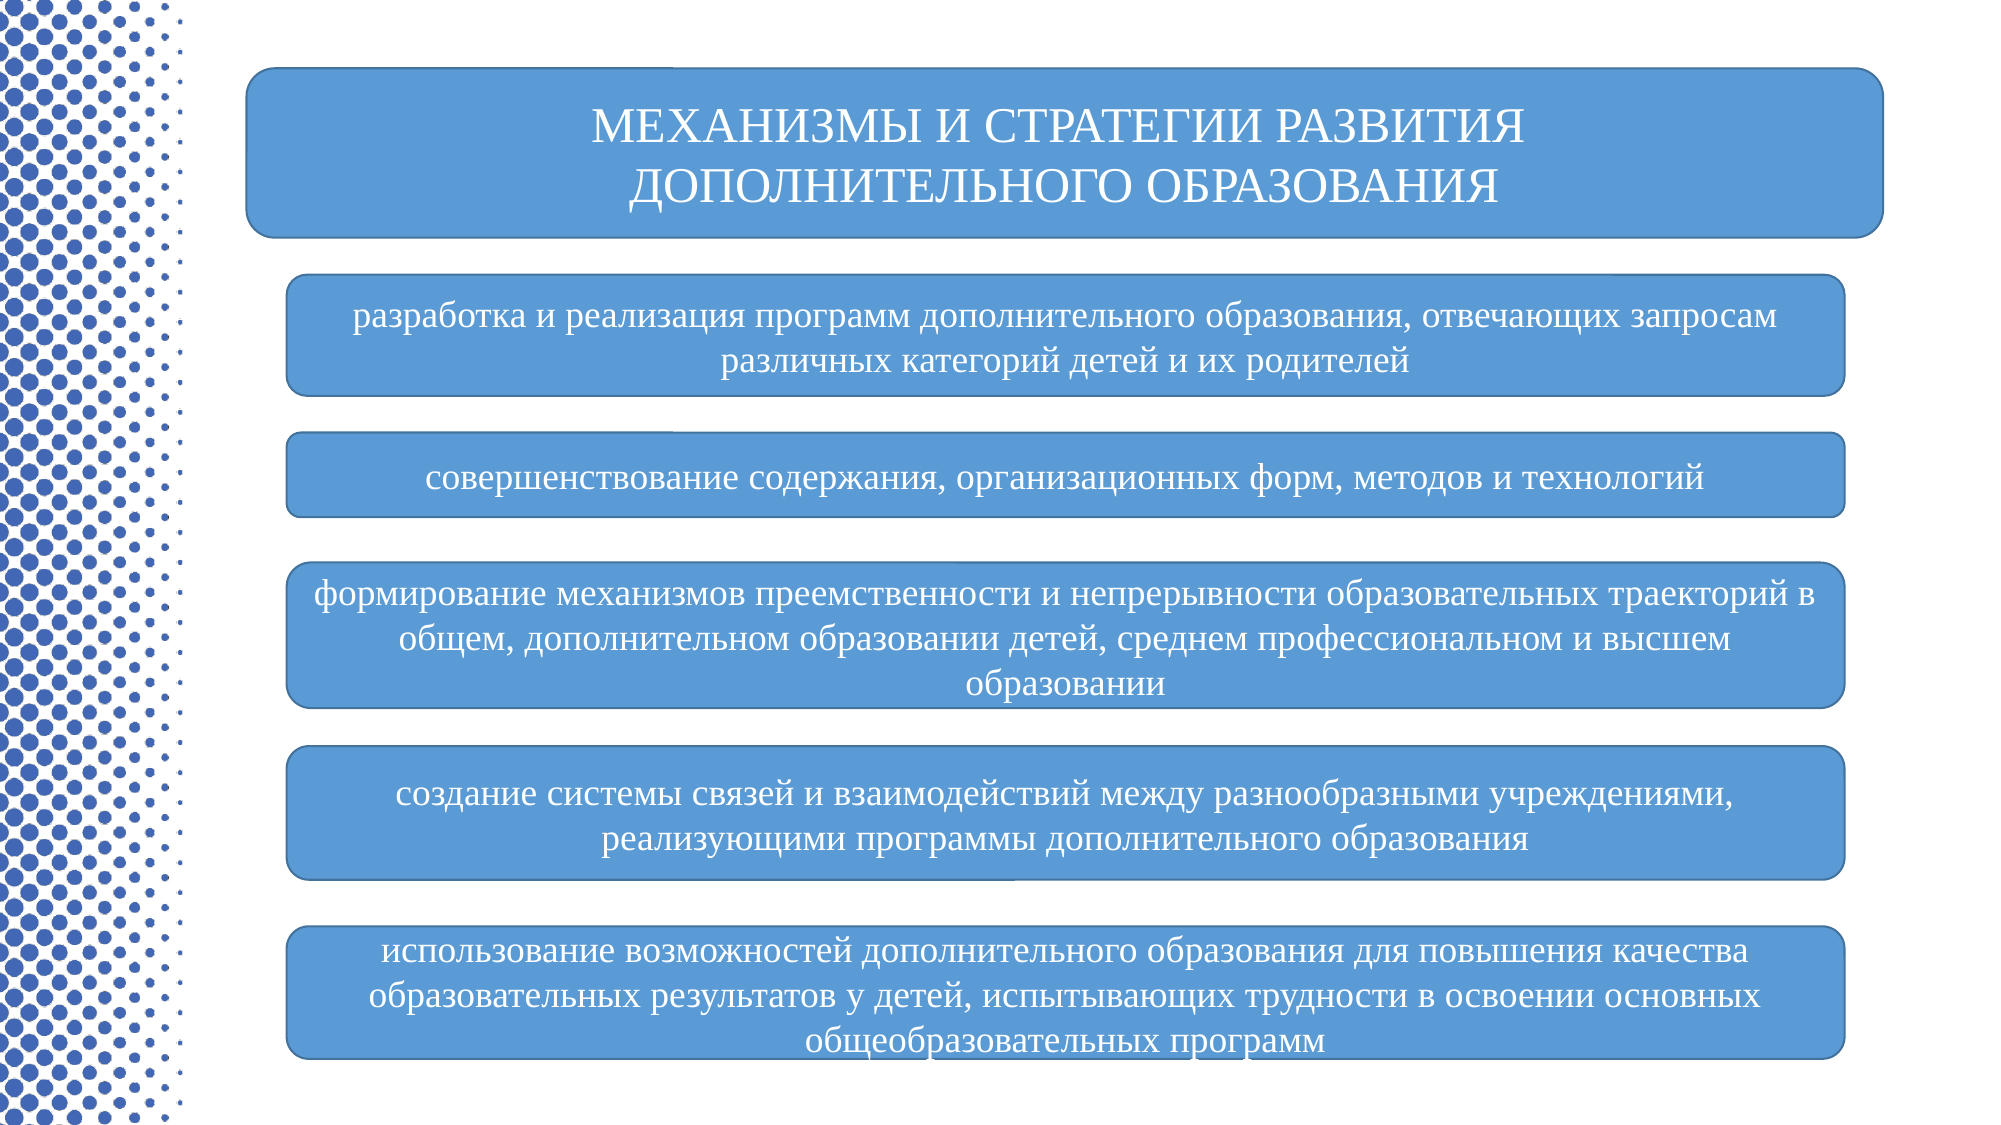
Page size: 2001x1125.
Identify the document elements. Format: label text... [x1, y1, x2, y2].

text_box использование возможностей дополнительного образования для повышения качества образовательных результатов у детей, испытывающих трудности в освоении основных общеобразовательных программ [285, 925, 1846, 1060]
picture [0, 0, 183, 1125]
text_box МЕХАНИЗМЫ И СТРАТЕГИИ РАЗВИТИЯ ДОПОЛНИТЕЛЬНОГО ОБРАЗОВАНИЯ [245, 67, 1885, 239]
text_box совершенствование содержания, организационных форм, методов и технологий [285, 431, 1846, 519]
text_box создание системы связей и взаимодействий между разнообразными учреждениями, реализующими программы дополнительного образования [285, 745, 1846, 881]
text_box разработка и реализация программ дополнительного образования, отвечающих запросам различных категорий детей и их родителей [285, 273, 1846, 397]
text_box формирование механизмов преемственности и непрерывности образовательных траекторий в общем, дополнительном образовании детей, среднем профессиональном и высшем образовании [285, 561, 1846, 710]
